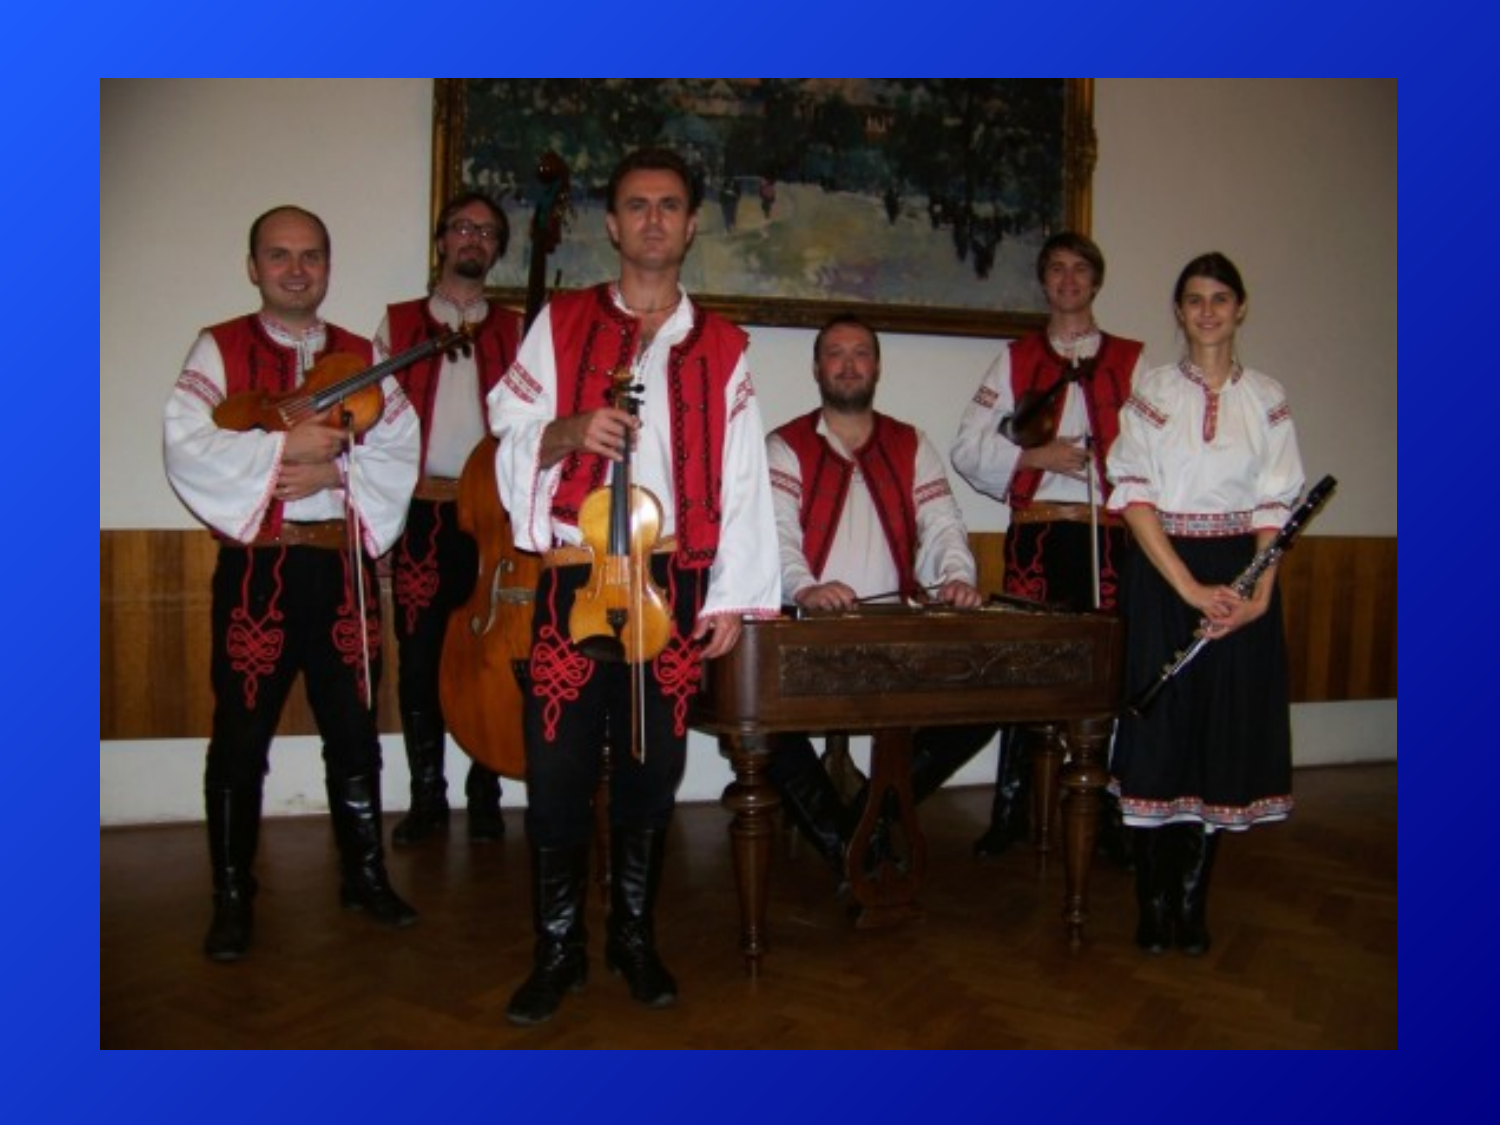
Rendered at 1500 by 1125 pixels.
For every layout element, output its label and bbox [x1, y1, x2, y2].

picture [100, 77, 1398, 1050]
